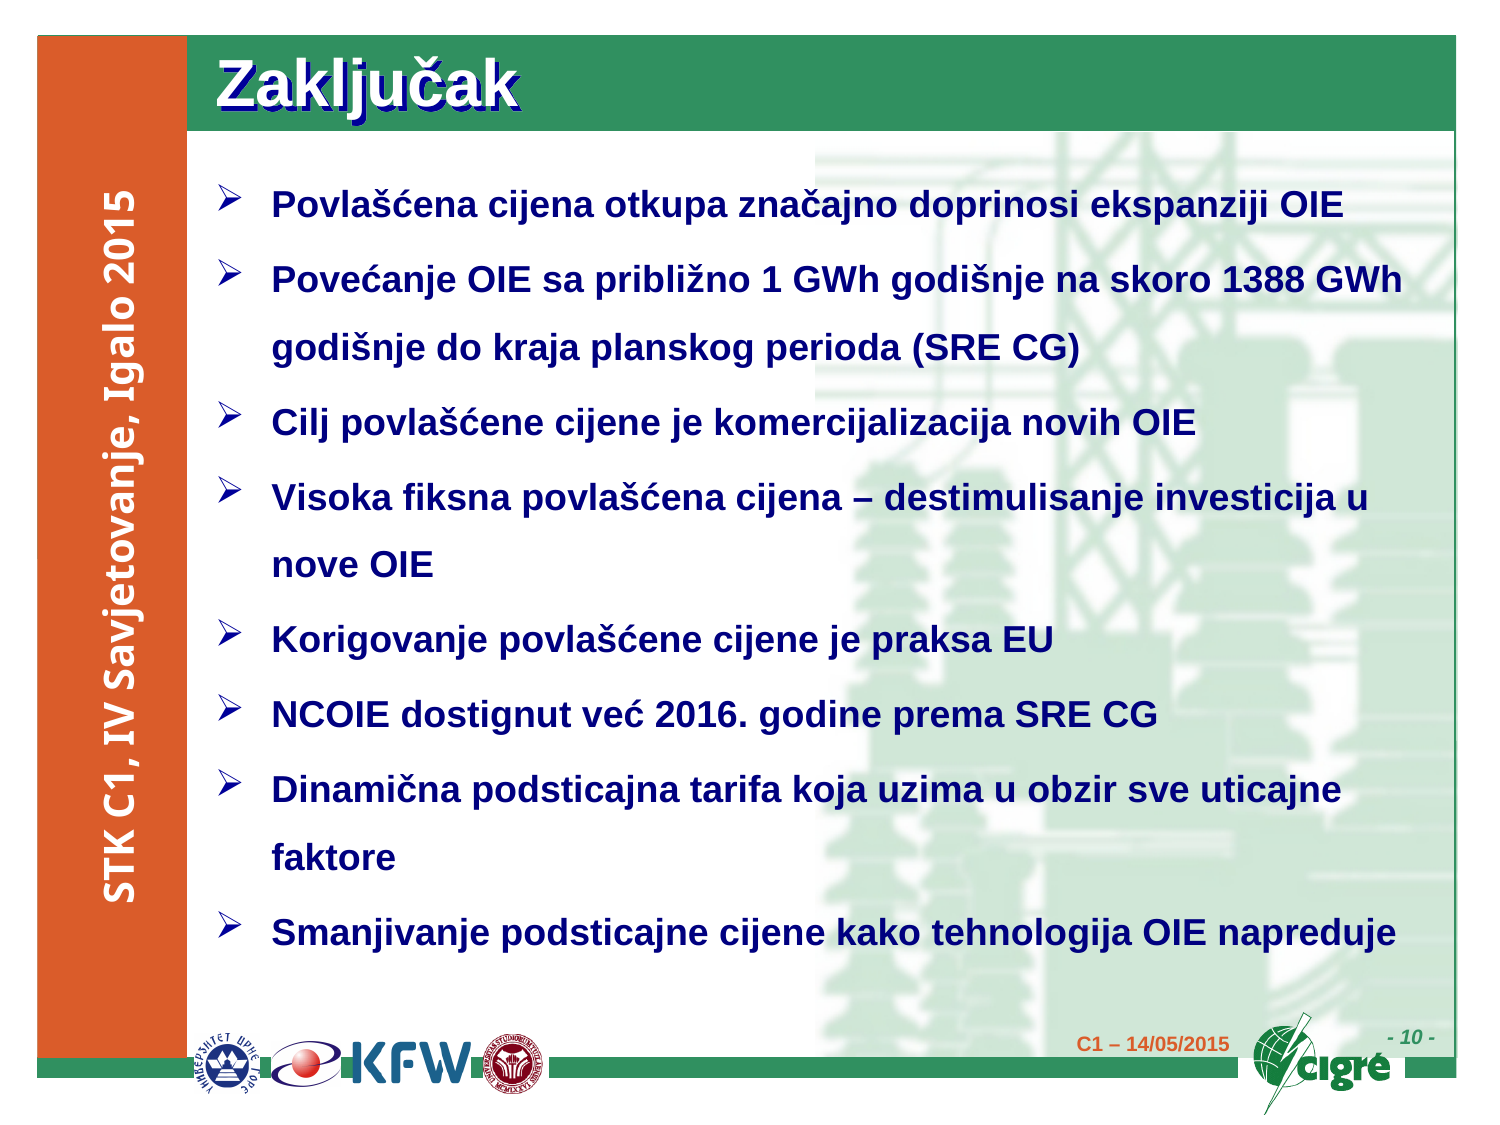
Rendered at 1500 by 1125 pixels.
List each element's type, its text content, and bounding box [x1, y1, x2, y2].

list Povlašćena cijena otkupa značajno doprinosi ekspanziji OIE Povećanje OIE sa približno 1 GWh godišnje na skoro 1388 GWh godišnje do kraja planskog perioda (SRE CG) Cilj povlašćene cijene je komercijalizacija novih OIE Visoka fiksna povlašćena cijena – destimulisanje investicija u nove OIE Korigovanje povlašćene cijene je praksa EU NCOIE dostignut već 2016. godine prema SRE CG Dinamična podsticajna tarifa koja uzima u obzir sve uticajne faktore Smanjivanje podsticajne cijene kako tehnologija OIE napreduje [199, 149, 1438, 1001]
title Zaključak [199, 36, 1438, 126]
picture [815, 132, 1454, 1115]
picture [271, 1041, 341, 1087]
picture [352, 1041, 471, 1087]
picture [482, 1034, 550, 1094]
picture [194, 1033, 260, 1094]
